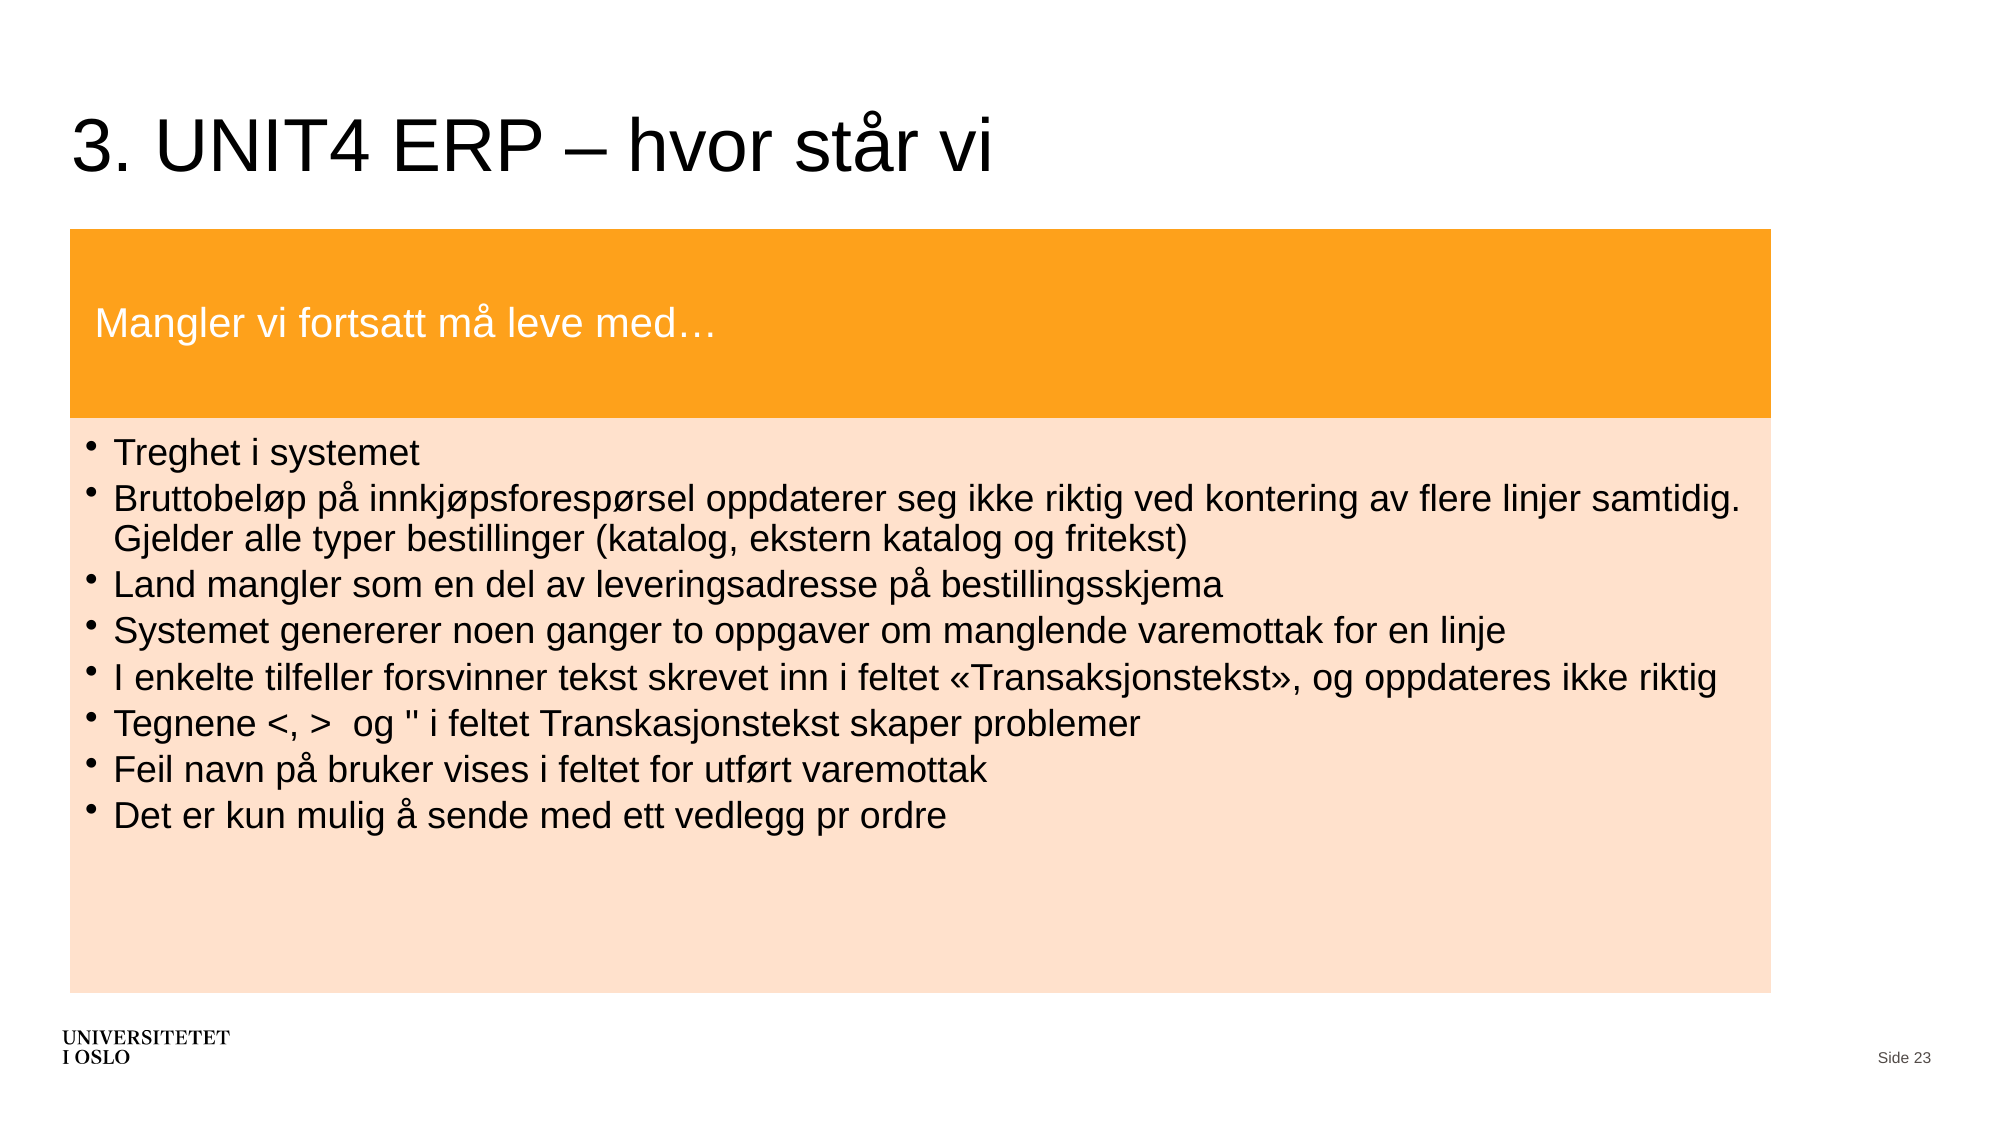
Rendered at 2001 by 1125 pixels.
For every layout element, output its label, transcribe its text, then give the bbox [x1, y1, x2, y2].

picture [62, 1030, 230, 1064]
title 3. UNIT4 ERP – hvor står vi [71, 106, 1947, 229]
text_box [71, 229, 2000, 419]
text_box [71, 418, 1771, 993]
slide_number Side 23 [1848, 1027, 1947, 1088]
